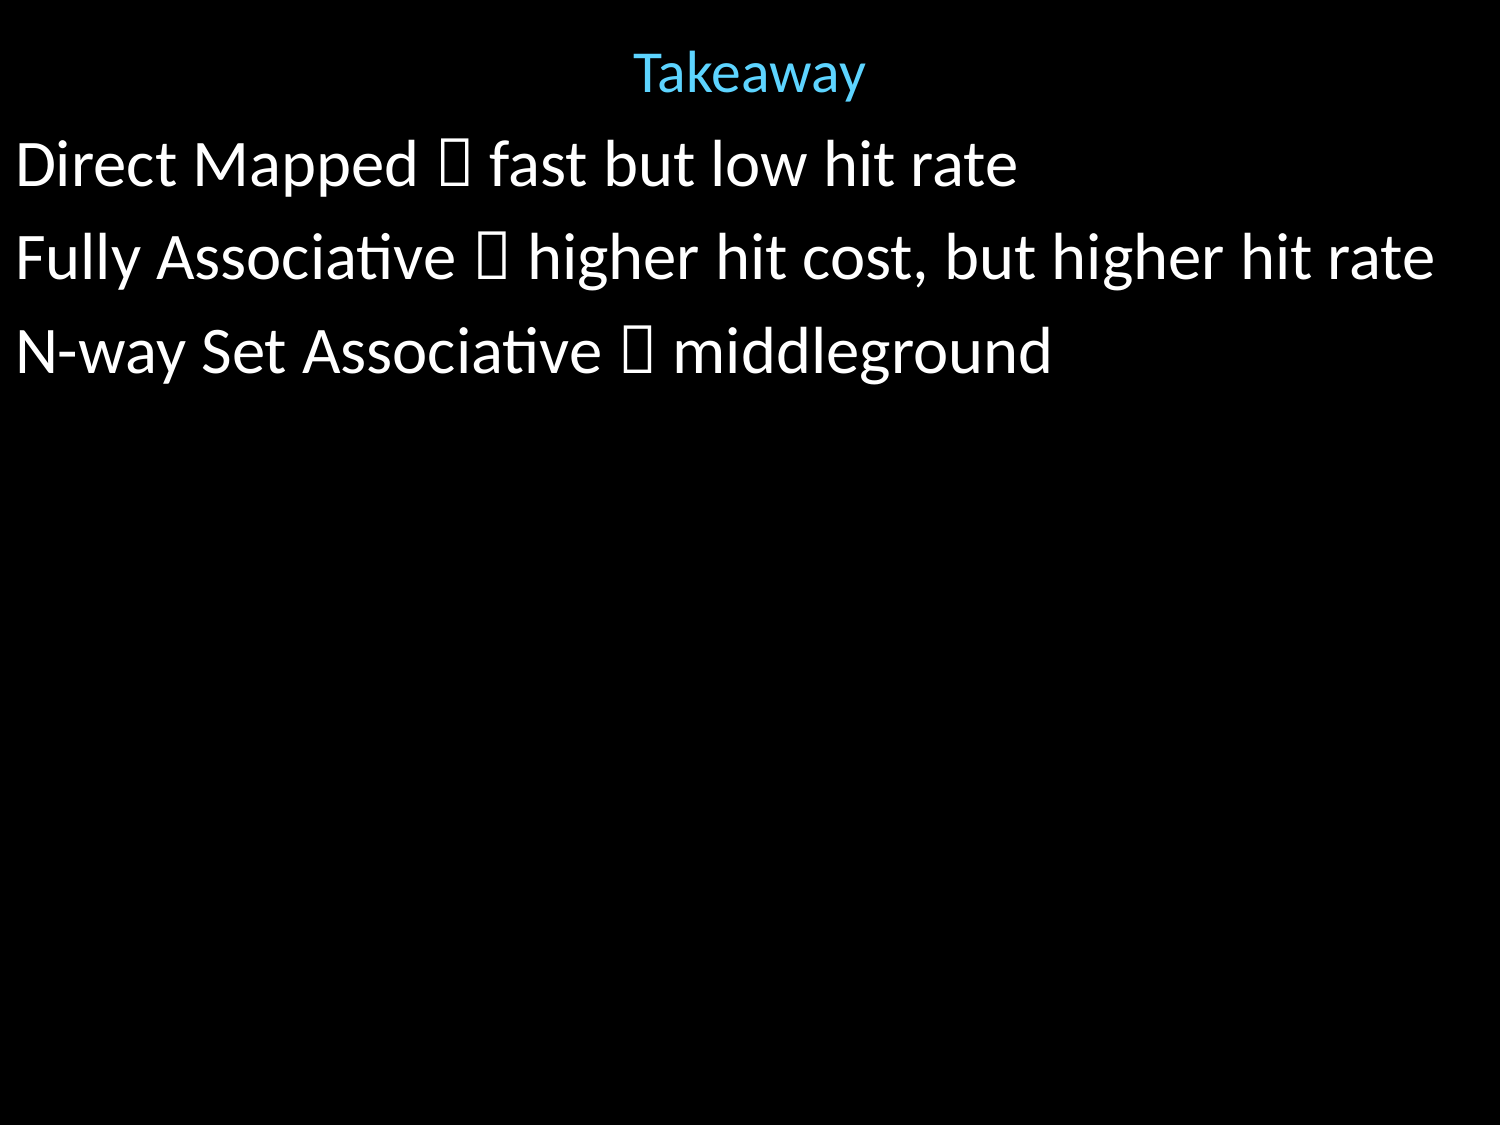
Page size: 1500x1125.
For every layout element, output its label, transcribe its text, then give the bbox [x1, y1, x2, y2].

title Takeaway [37, 24, 1463, 112]
list Direct Mapped  fast but low hit rate Fully Associative  higher hit cost, but higher hit rate N-way Set Associative  middleground [0, 112, 1500, 1038]
